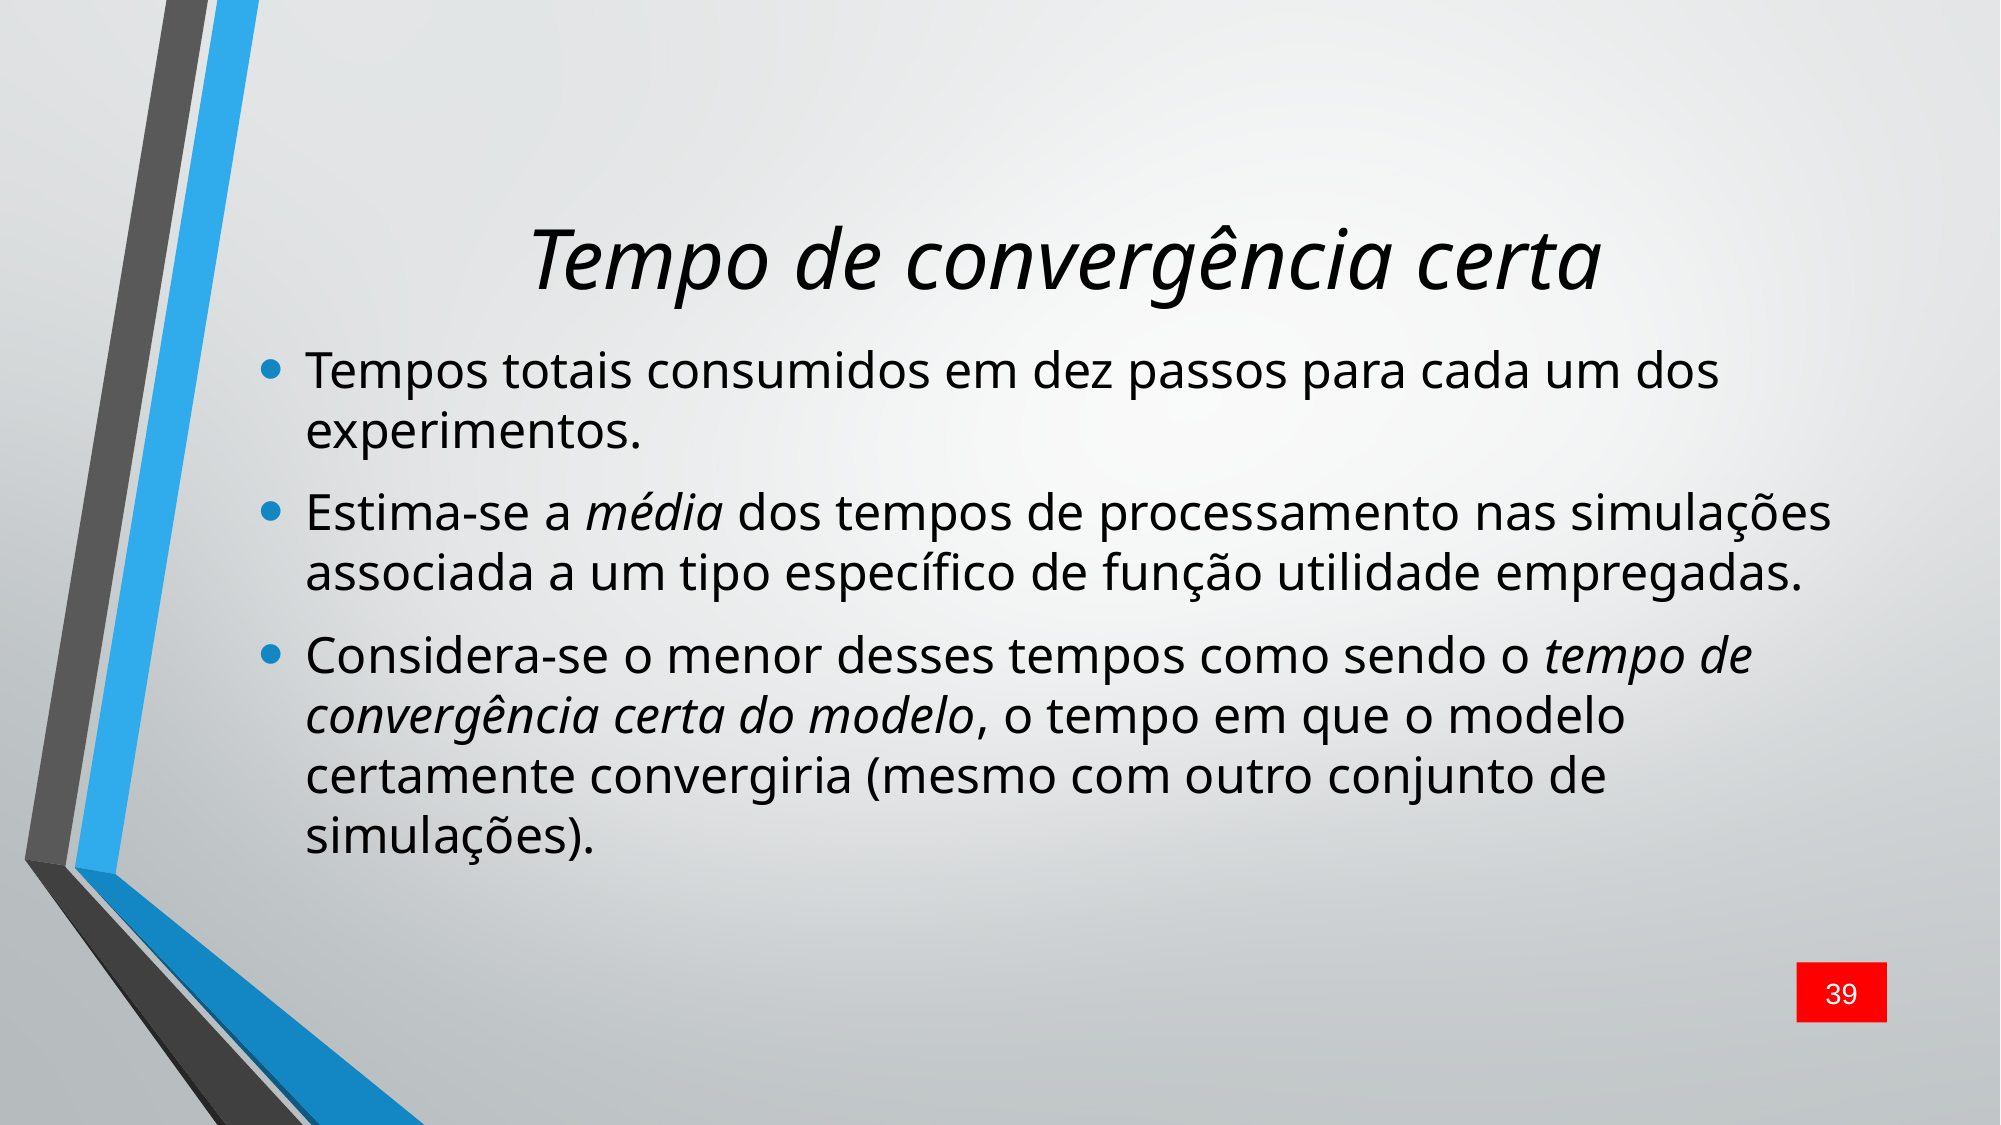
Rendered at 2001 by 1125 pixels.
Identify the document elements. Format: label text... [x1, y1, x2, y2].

title Tempo de convergência certa [243, 112, 1887, 344]
list Tempos totais consumidos em dez passos para cada um dos experimentos. Estima-se a média dos tempos de processamento nas simulações associada a um tipo específico de função utilidade empregadas. Considera-se o menor desses tempos como sendo o tempo de convergência certa do modelo, o tempo em que o modelo certamente convergiria (mesmo com outro conjunto de simulações). [243, 344, 1887, 857]
slide_number 39 [1796, 962, 1887, 1023]
